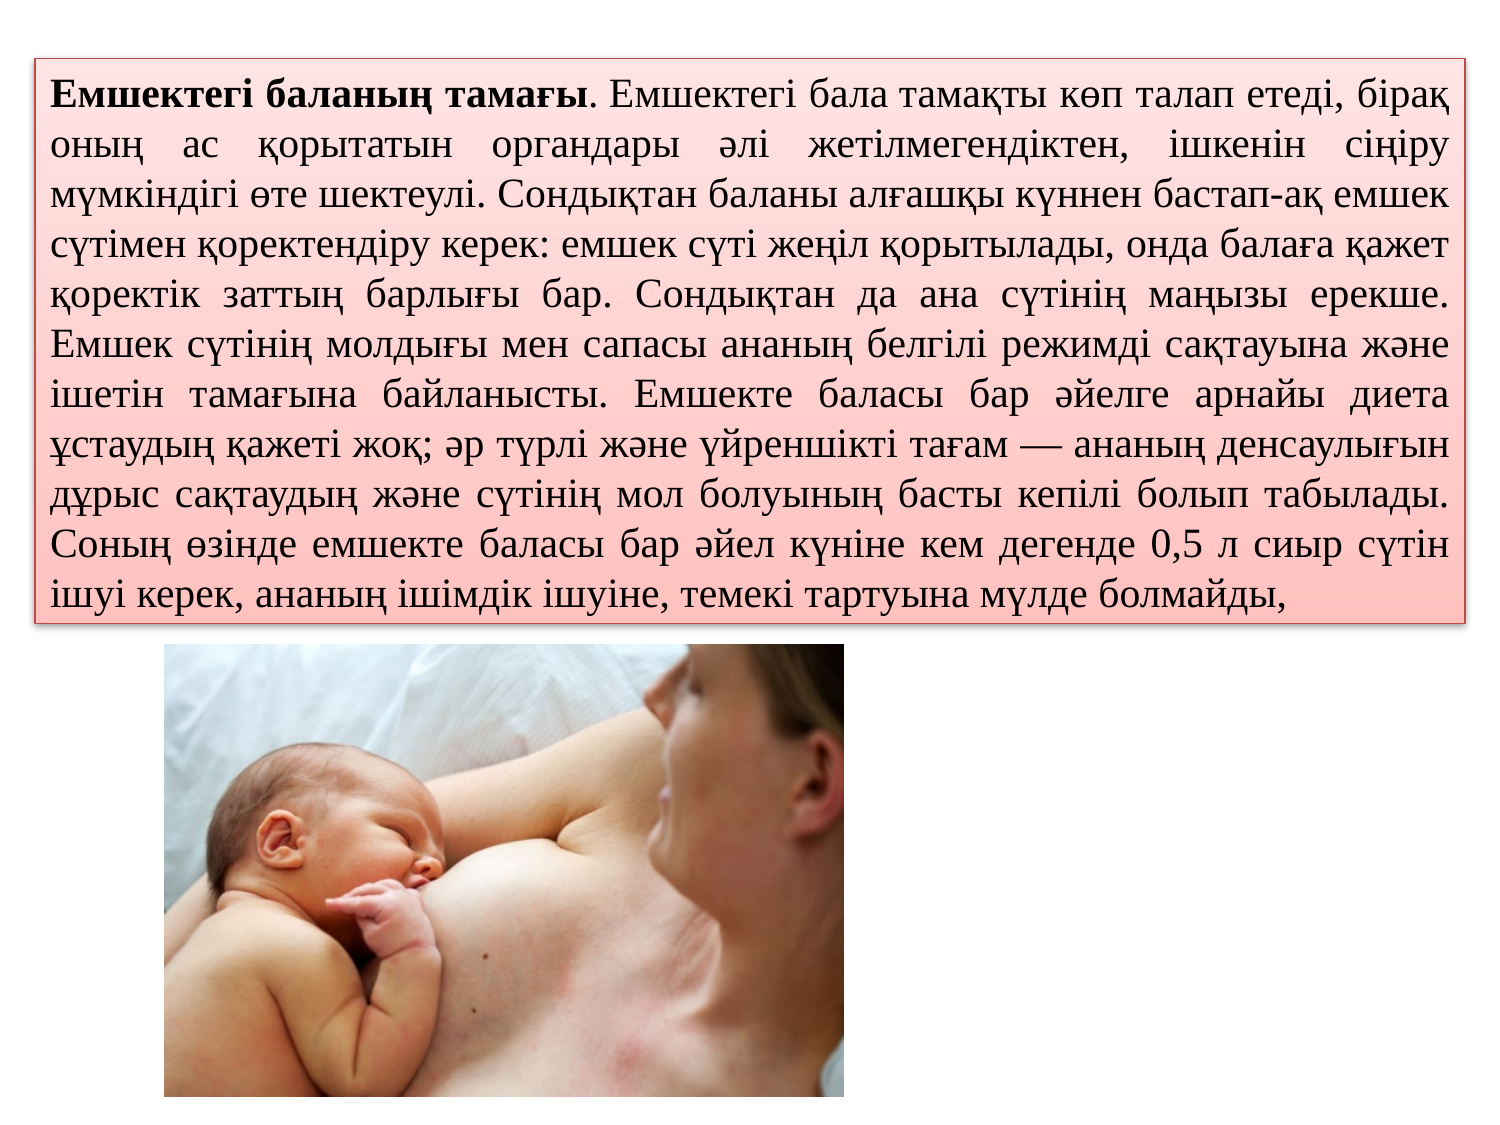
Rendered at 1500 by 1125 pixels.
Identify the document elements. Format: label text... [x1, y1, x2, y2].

picture [163, 644, 844, 1098]
text_box Емшектегі баланың тамағы. Емшектегі бала тамақты көп талап етеді, бірақ оның ас қорытатын органдары әлі жетілмегендіктен, ішкенін сіңіру мүмкіндігі өте шектеулі. Сондықтан баланы алғашқы күннен бастап-ақ емшек сүтімен қоректендіру керек: емшек сүті жеңіл қорытылады, онда балаға қажет қоректік заттың барлығы бар. Сондықтан да ана сүтінің маңызы ерекше. Емшек сүтінің молдығы мен сапасы ананың белгілі режимді сақтауына және ішетін тамағына байланысты. Емшекте баласы бар әйелге арнайы диета ұстаудың қажеті жоқ; әр түрлі және үйреншікті тағам — ананың денсаулығын дұрыс сақтаудың және сүтінің мол болуының басты кепілі болып табылады. Соның өзінде емшекте баласы бар әйел күніне кем дегенде 0,5 л сиыр сүтін ішуі керек, ананың ішімдік ішуіне, темекі тартуына мүлде болмайды, [34, 58, 1466, 624]
